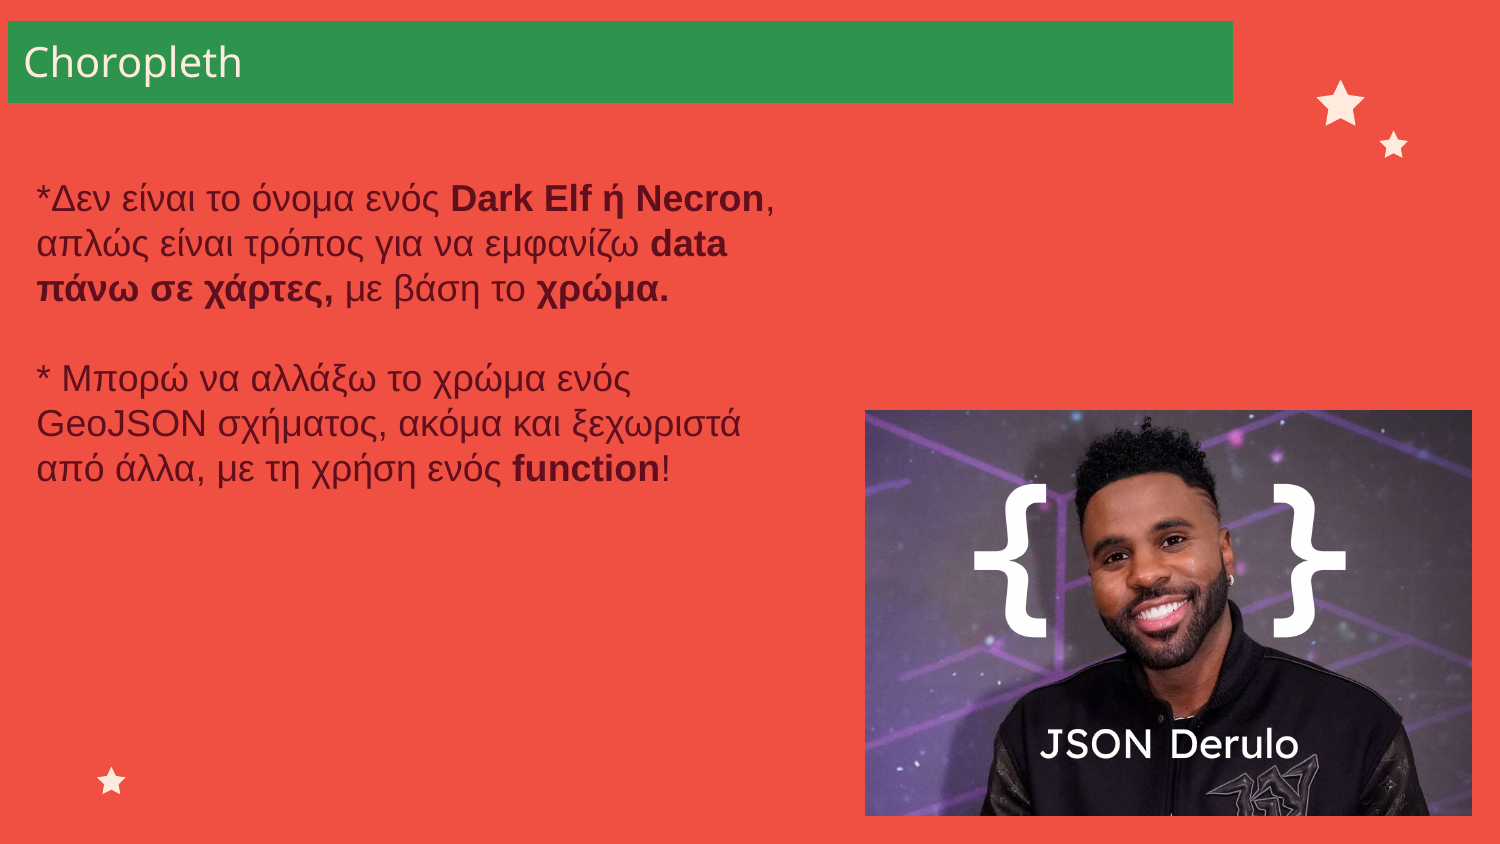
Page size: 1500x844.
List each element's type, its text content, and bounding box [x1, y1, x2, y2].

picture [864, 410, 1473, 816]
text_box *Δεν είναι το όνομα ενός Dark Elf ή Necron, απλώς είναι τρόπος για να εμφανίζω data πάνω σε χάρτες, με βάση το χρώμα. * Μπορώ να αλλάξω το χρώμα ενός GeoJSON σχήματος, ακόμα και ξεχωριστά από άλλα, με τη χρήση ενός function! [21, 158, 823, 564]
text_box Choropleth [8, 21, 1234, 103]
